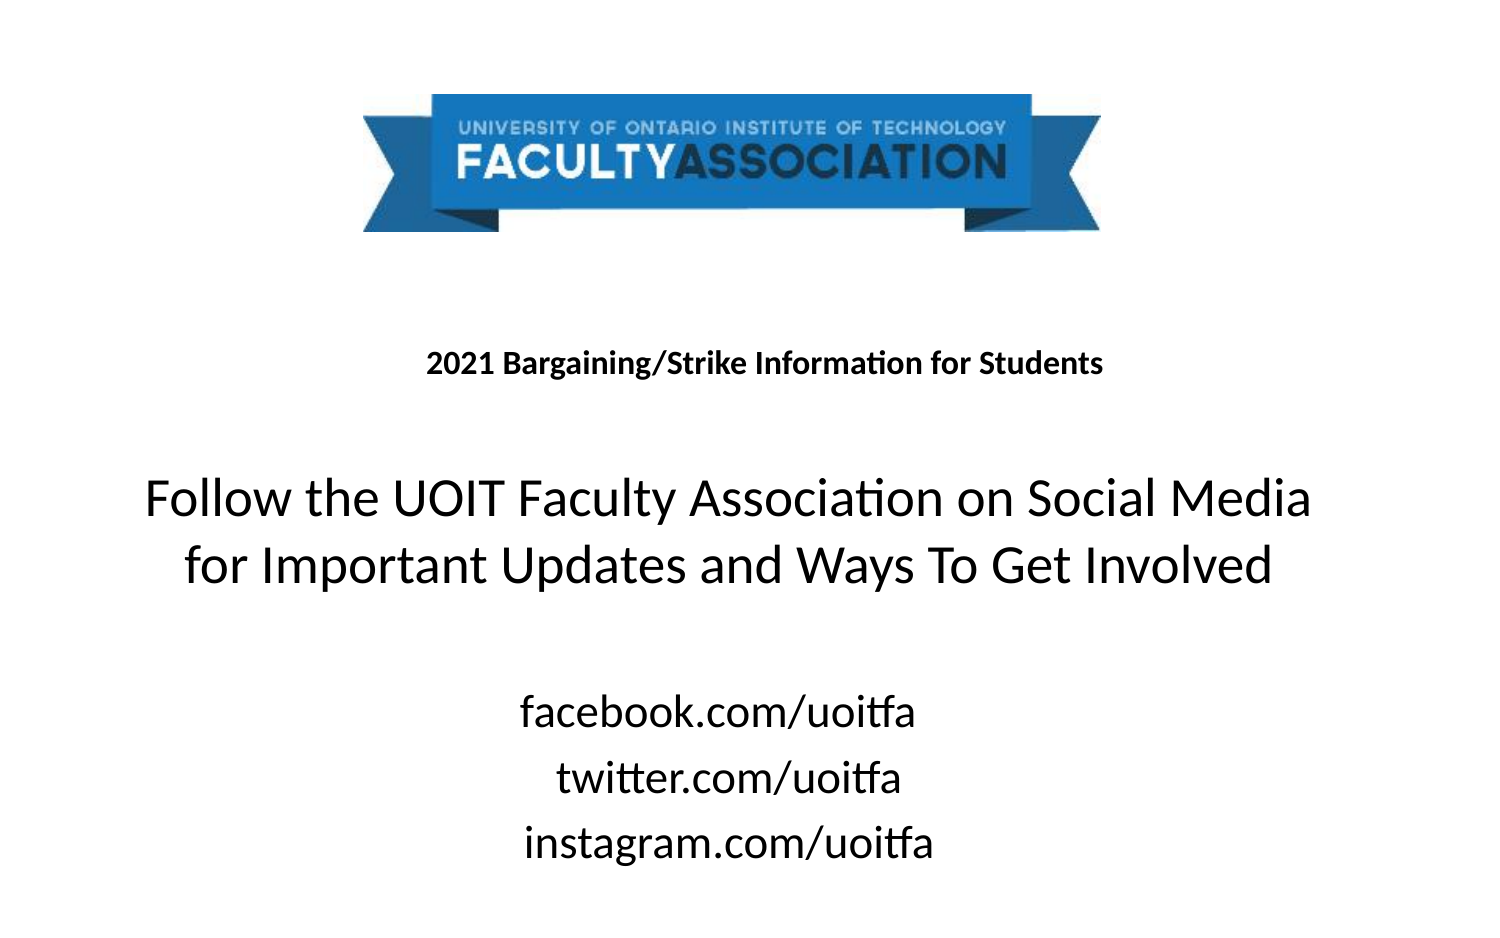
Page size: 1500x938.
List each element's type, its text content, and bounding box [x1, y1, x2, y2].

subtitle Follow the UOIT Faculty Association on Social Media for Important Updates and Ways To Get Involved facebook.com/uoitfa twitter.com/uoitfa instagram.com/uoitfa [126, 453, 1333, 892]
picture [363, 93, 1102, 232]
title 2021 Bargaining/Strike Information for Students [112, 332, 1418, 431]
